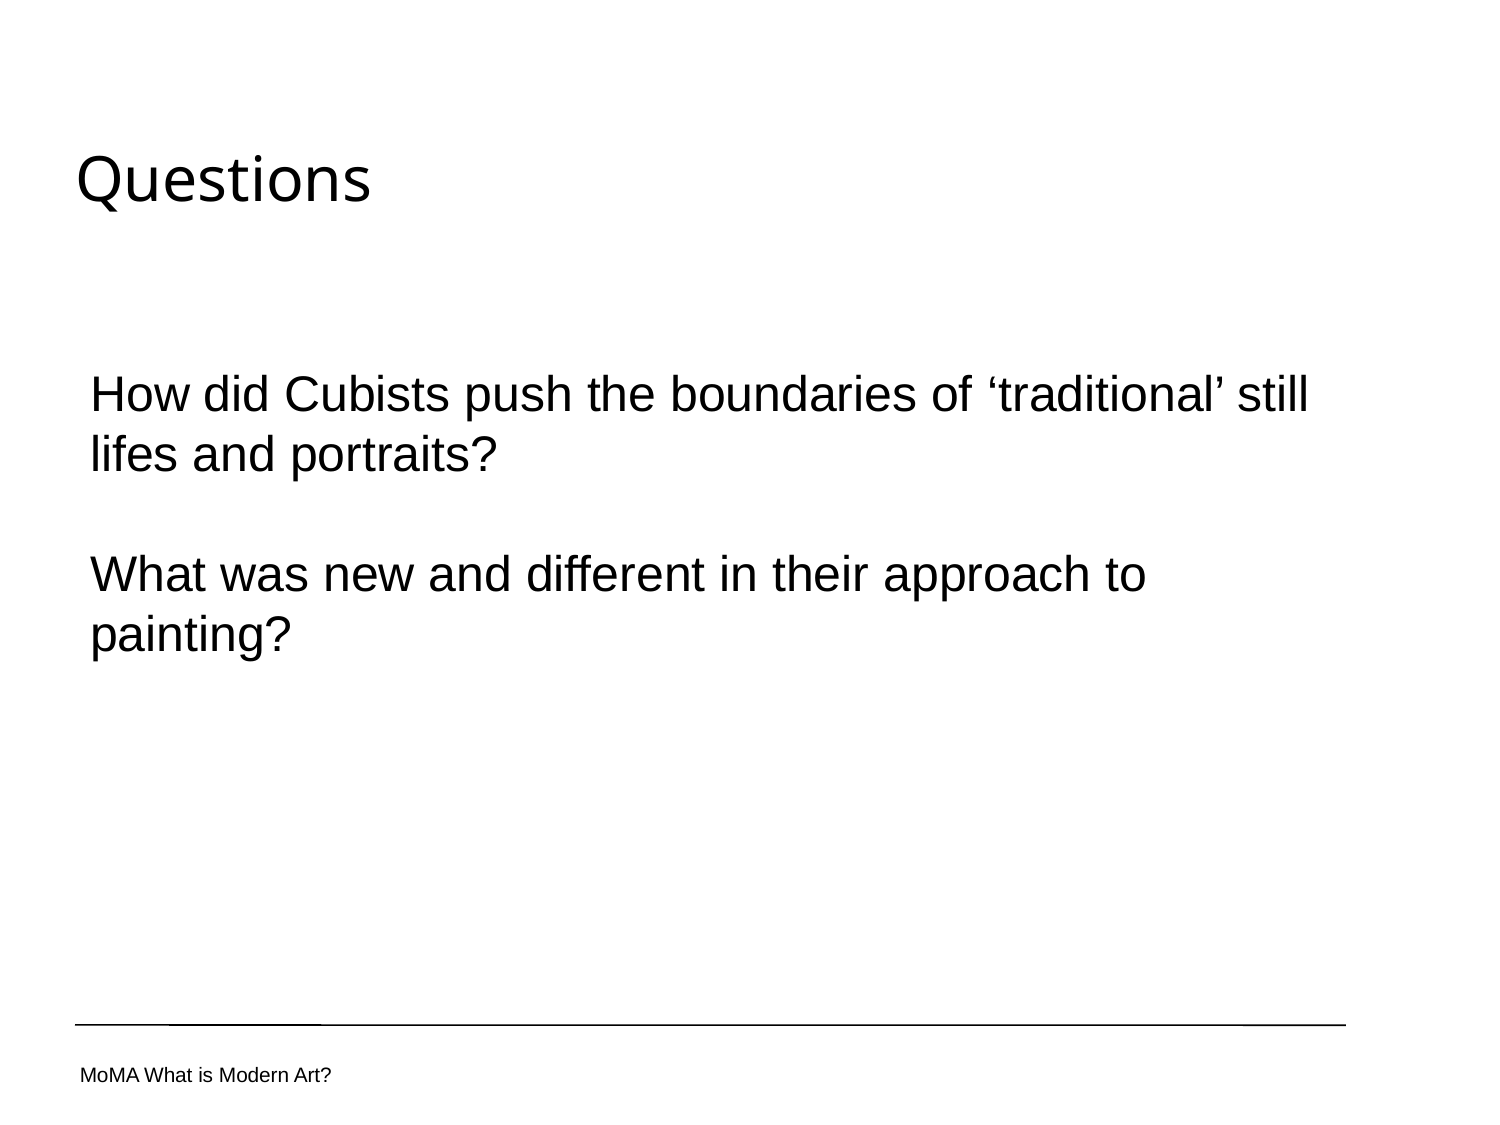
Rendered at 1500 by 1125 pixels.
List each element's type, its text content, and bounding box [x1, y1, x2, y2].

text_box How did Cubists push the boundaries of ‘traditional’ still lifes and portraits? What was new and different in their approach to painting? [75, 354, 1345, 1000]
text_box Questions [75, 137, 1345, 214]
text_box MoMA What is Modern Art? [65, 1054, 513, 1098]
